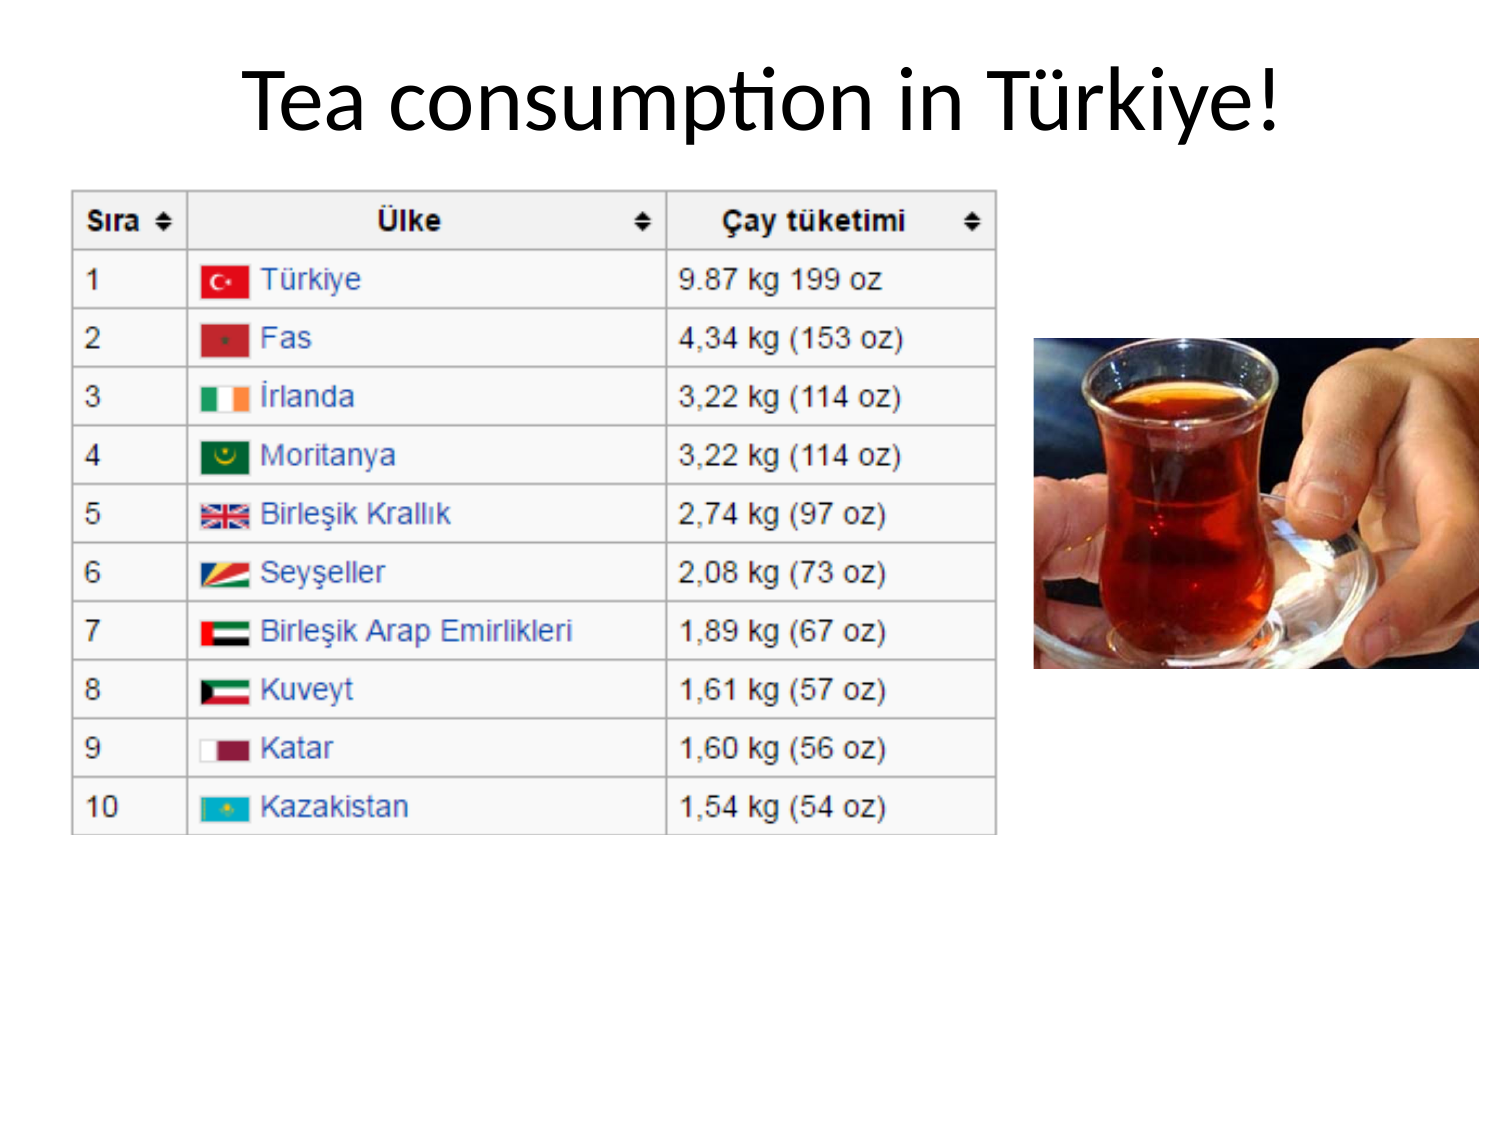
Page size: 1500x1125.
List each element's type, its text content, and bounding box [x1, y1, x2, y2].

title Tea consumption in Türkiye! [88, 0, 1439, 188]
picture [29, 160, 1026, 835]
picture [1033, 337, 1480, 670]
